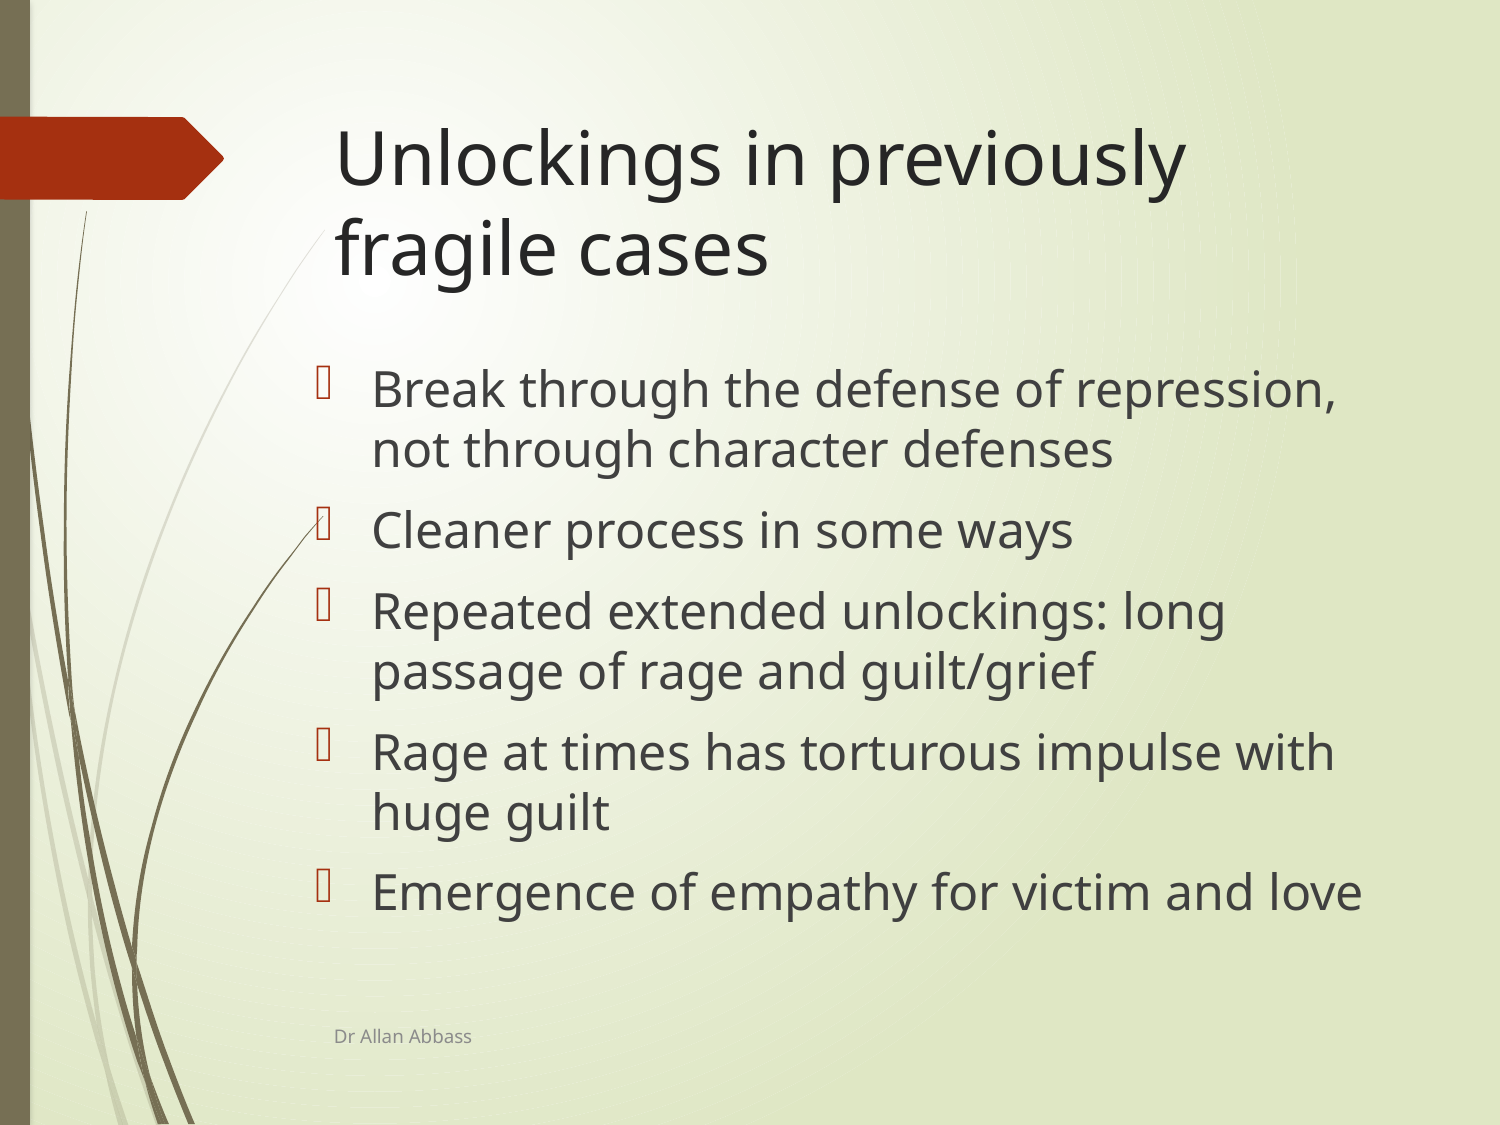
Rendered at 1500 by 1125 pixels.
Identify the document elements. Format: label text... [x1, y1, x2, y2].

footer Dr Allan Abbass [318, 1006, 1257, 1067]
list Break through the defense of repression, not through character defenses Cleaner process in some ways Repeated extended unlockings: long passage of rage and guilt/grief Rage at times has torturous impulse with huge guilt Emergence of empathy for victim and love [300, 350, 1400, 1023]
title Unlockings in previously fragile cases [319, 102, 1400, 313]
